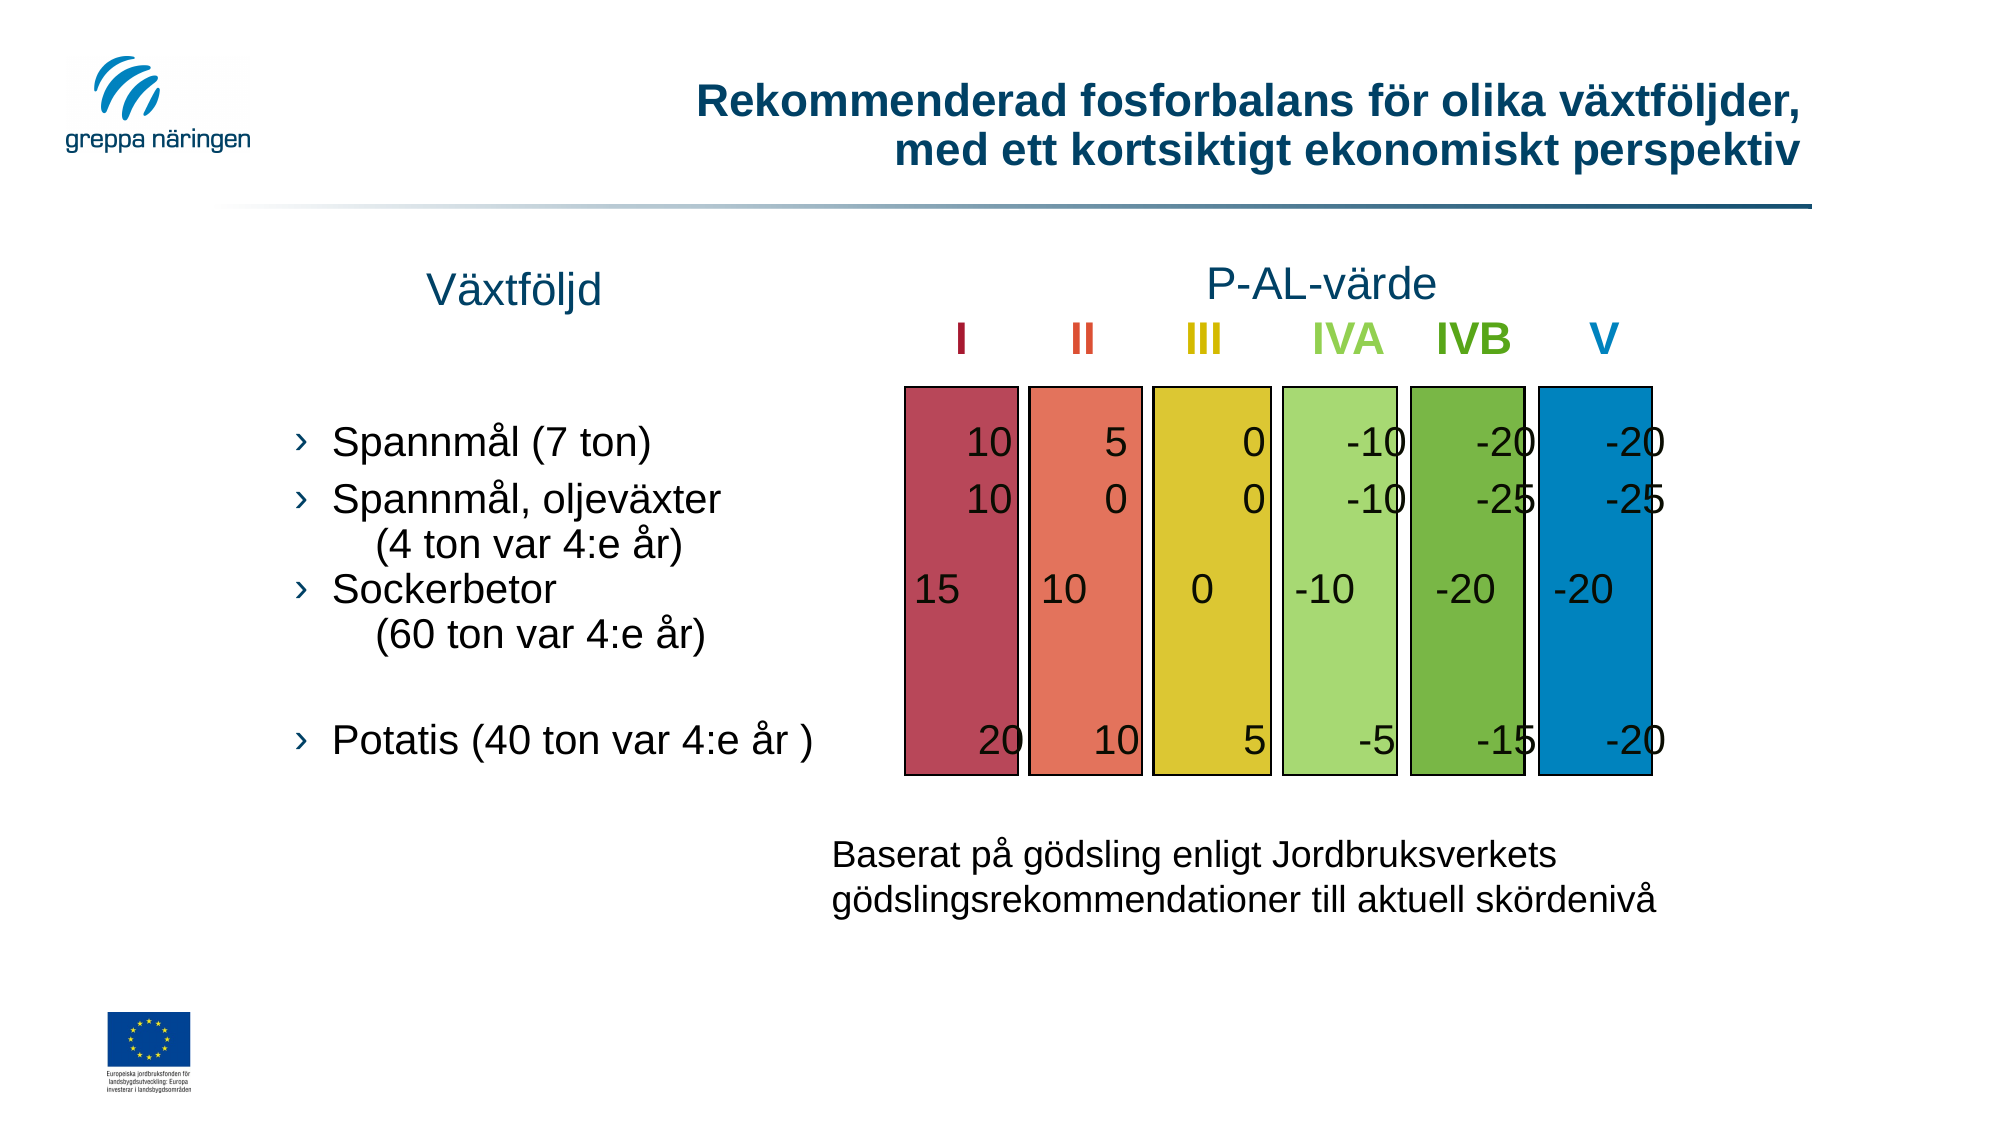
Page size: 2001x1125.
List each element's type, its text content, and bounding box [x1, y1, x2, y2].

title Rekommenderad fosforbalans för olika växtföljder, med ett kortsiktigt ekonomiskt perspektiv [429, 69, 1817, 183]
text_box Baserat på gödsling enligt Jordbruksverkets gödslingsrekommendationer till aktuell skördenivå [816, 822, 1692, 928]
picture [107, 1012, 191, 1093]
picture [208, 204, 1812, 212]
text_box P-AL-värde I II III IVA IVB V [940, 245, 1692, 371]
picture [66, 56, 250, 153]
text_box Växtföljd [373, 225, 1047, 323]
list Spannmål (7 ton) 10 5 0 -10 -20 -20 Spannmål, oljeväxter 10 0 0 -10 -25 -25 (4 ton var 4:e år) Sockerbetor 15 10 0 -10 -20 -20 (60 ton var 4:e år) Potatis (40 ton var 4:e år ) 20 10 5 -5 -15 -20 [279, 372, 1692, 914]
